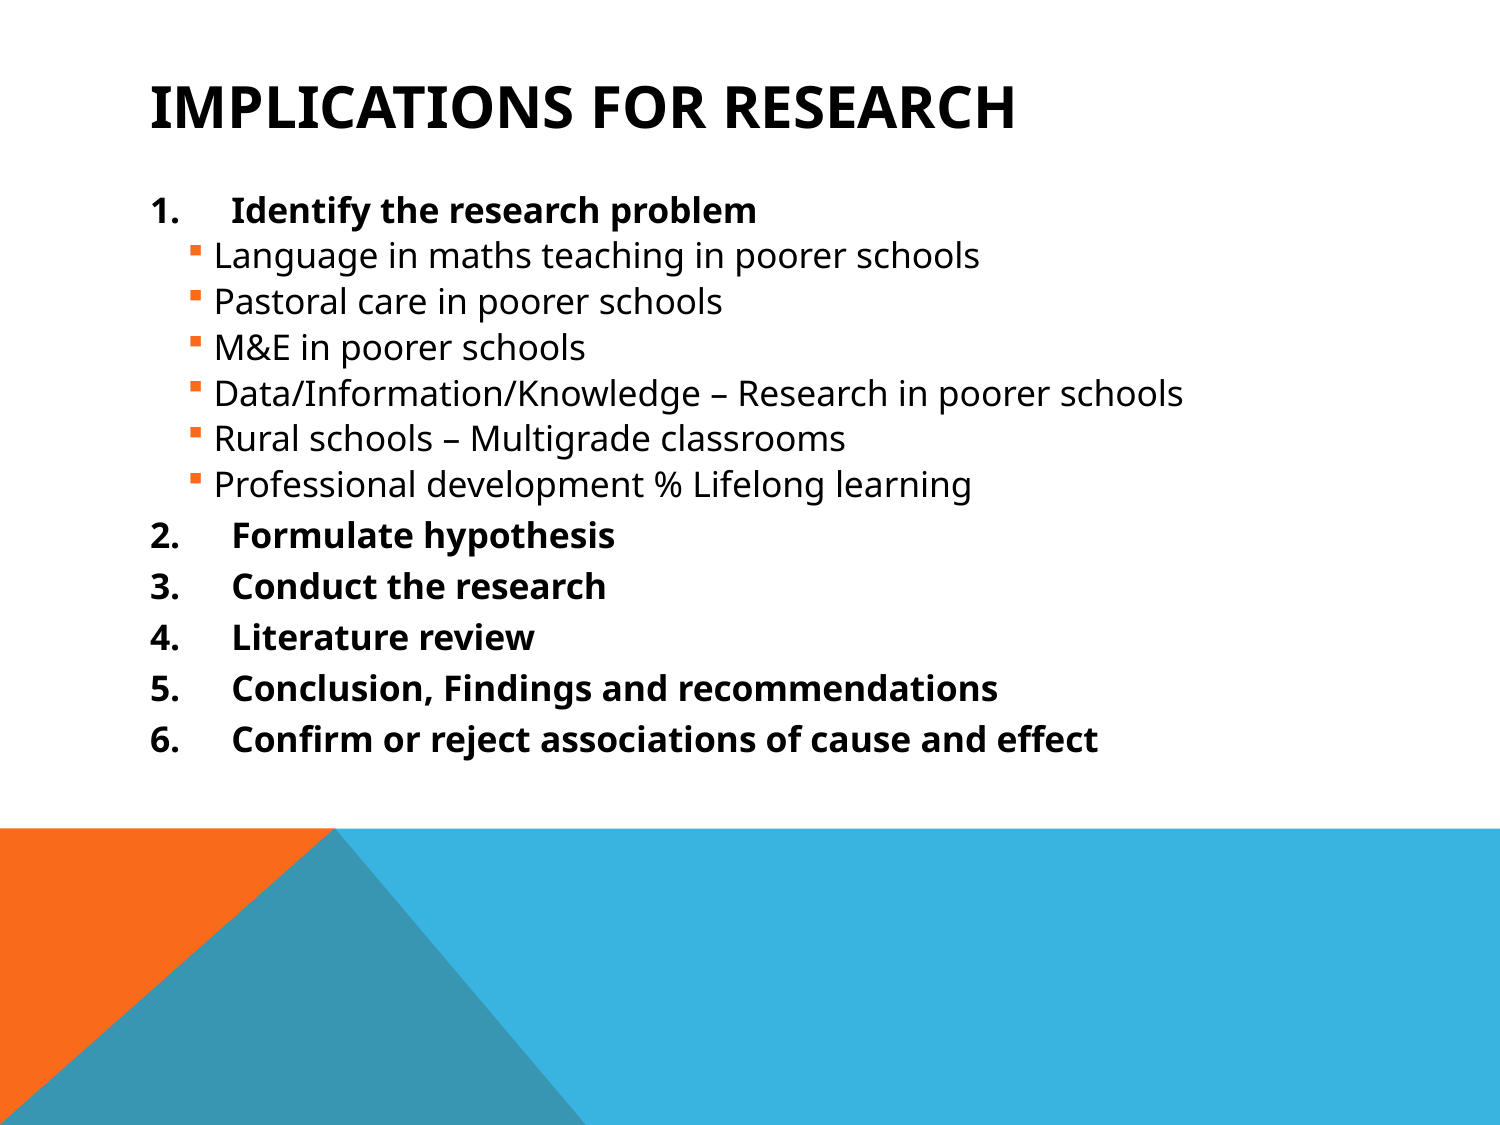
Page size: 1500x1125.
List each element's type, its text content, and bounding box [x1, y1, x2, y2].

title IMPLICATIONS FOR RESEARCH [135, 60, 1369, 150]
list Identify the research problem Language in maths teaching in poorer schools Pastoral care in poorer schools M&E in poorer schools Data/Information/Knowledge – Research in poorer schools Rural schools – Multigrade classrooms Professional development % Lifelong learning Formulate hypothesis Conduct the research Literature review Conclusion, Findings and recommendations Confirm or reject associations of cause and effect [135, 180, 1369, 768]
